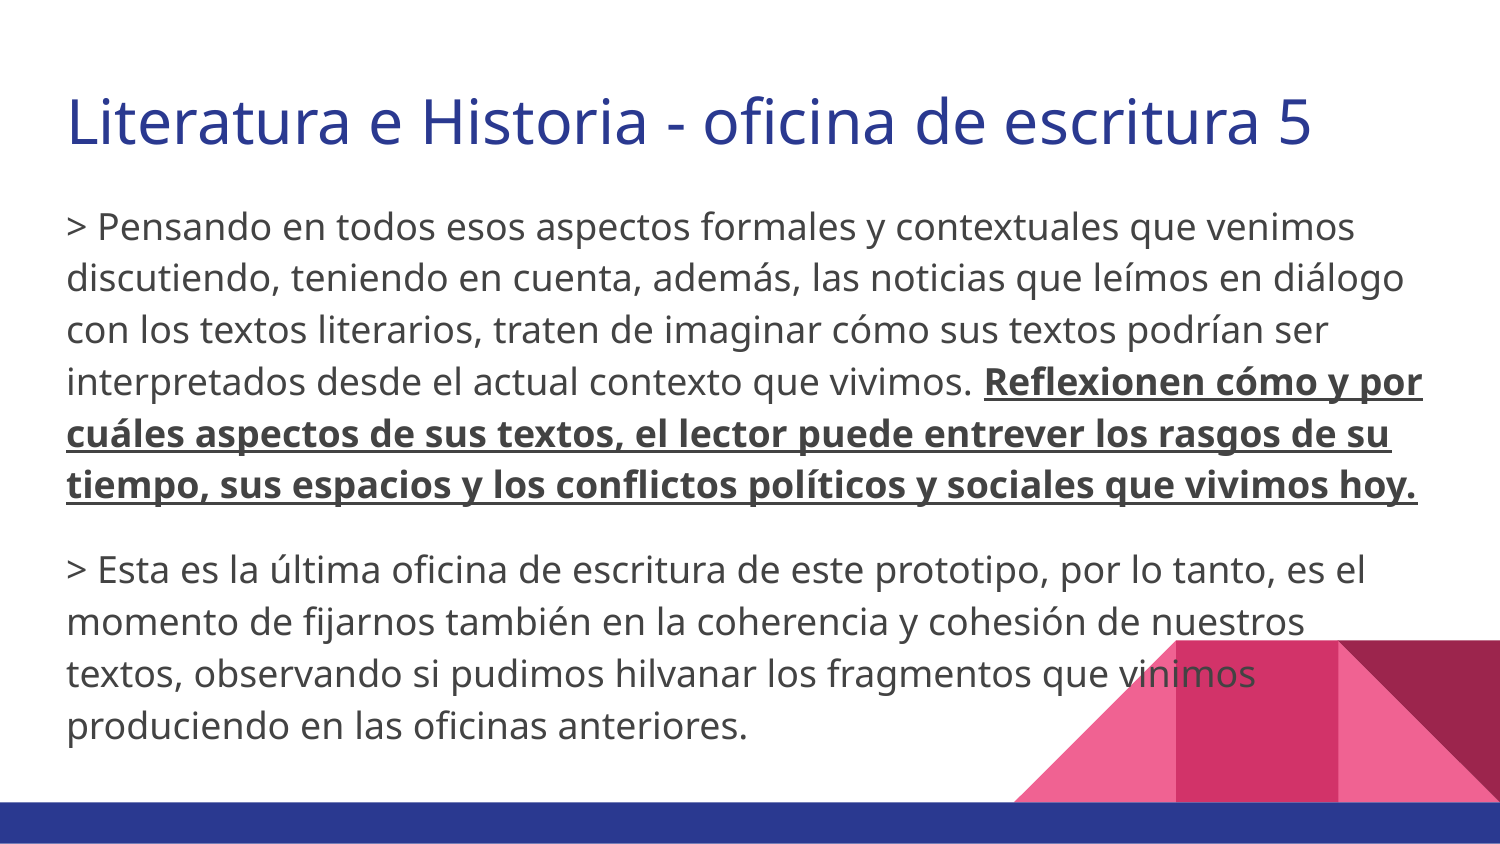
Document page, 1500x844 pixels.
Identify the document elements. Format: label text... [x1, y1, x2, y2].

list > Pensando en todos esos aspectos formales y contextuales que venimos discutiendo, teniendo en cuenta, además, las noticias que leímos en diálogo con los textos literarios, traten de imaginar cómo sus textos podrían ser interpretados desde el actual contexto que vivimos. Reflexionen cómo y por cuáles aspectos de sus textos, el lector puede entrever los rasgos de su tiempo, sus espacios y los conflictos políticos y sociales que vivimos hoy. > Esta es la última oficina de escritura de este prototipo, por lo tanto, es el momento de fijarnos también en la coherencia y cohesión de nuestros textos, observando si pudimos hilvanar los fragmentos que vinimos produciendo en las oficinas anteriores. [51, 180, 1449, 750]
title Literatura e Historia - oficina de escritura 5 [51, 67, 1449, 167]
